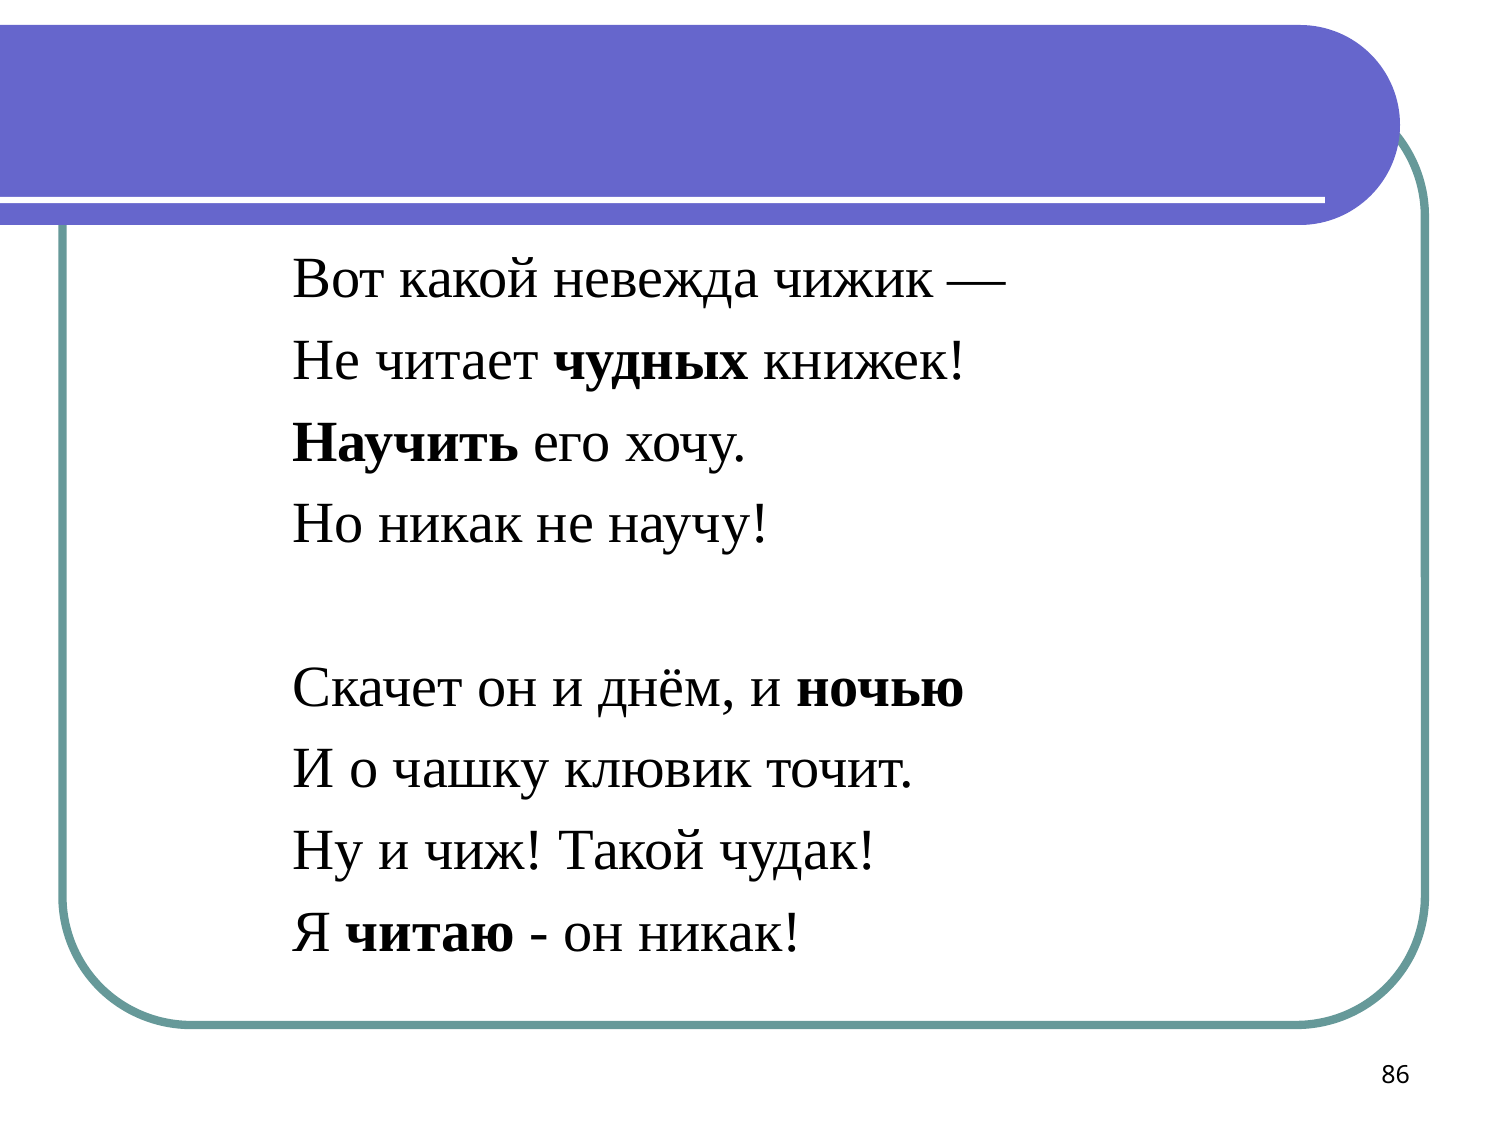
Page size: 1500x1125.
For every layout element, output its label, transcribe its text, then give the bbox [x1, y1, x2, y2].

slide_number 86 [1074, 1024, 1426, 1101]
list Вот какой невежда чижик — Не читает чудных книжек! Научить его хочу. Но никак не научу! Скачет он и днём, и ночью И о чашку клювик точит. Ну и чиж! Такой чудак! Я читаю - он никак! [277, 231, 1093, 1024]
